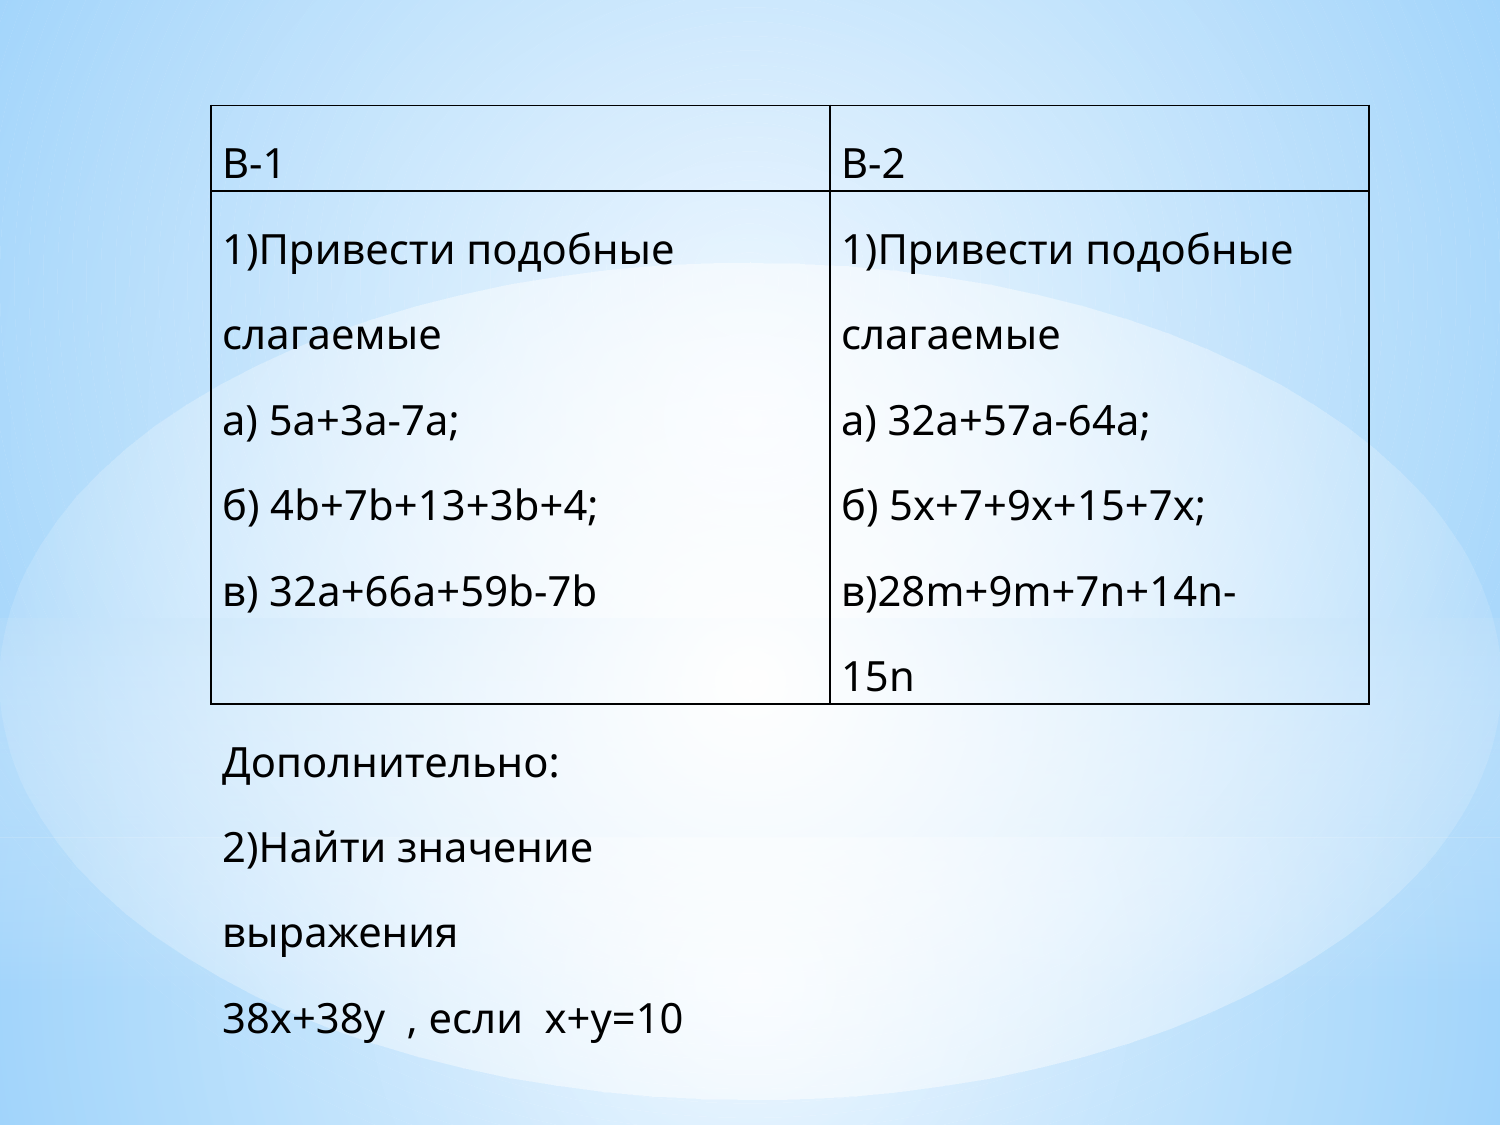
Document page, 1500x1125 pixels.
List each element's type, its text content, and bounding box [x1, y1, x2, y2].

table_cell 1)Привести подобные слагаемые а) 32а+57а-64а; б) 5х+7+9х+15+7х; в)28m+9m+7n+14n-15n [831, 192, 1368, 703]
table_cell 1)Привести подобные слагаемые а) 5а+3а-7а; б) 4b+7b+13+3b+4; в) 32a+66a+59b-7b [212, 192, 829, 703]
table_header В-2 [831, 106, 1368, 190]
table_cell [830, 705, 1369, 1057]
table_cell Дополнительно: 2)Найти значение выражения 38х+38у , если х+у=10 [211, 705, 830, 1057]
table_header В-1 [212, 106, 829, 190]
